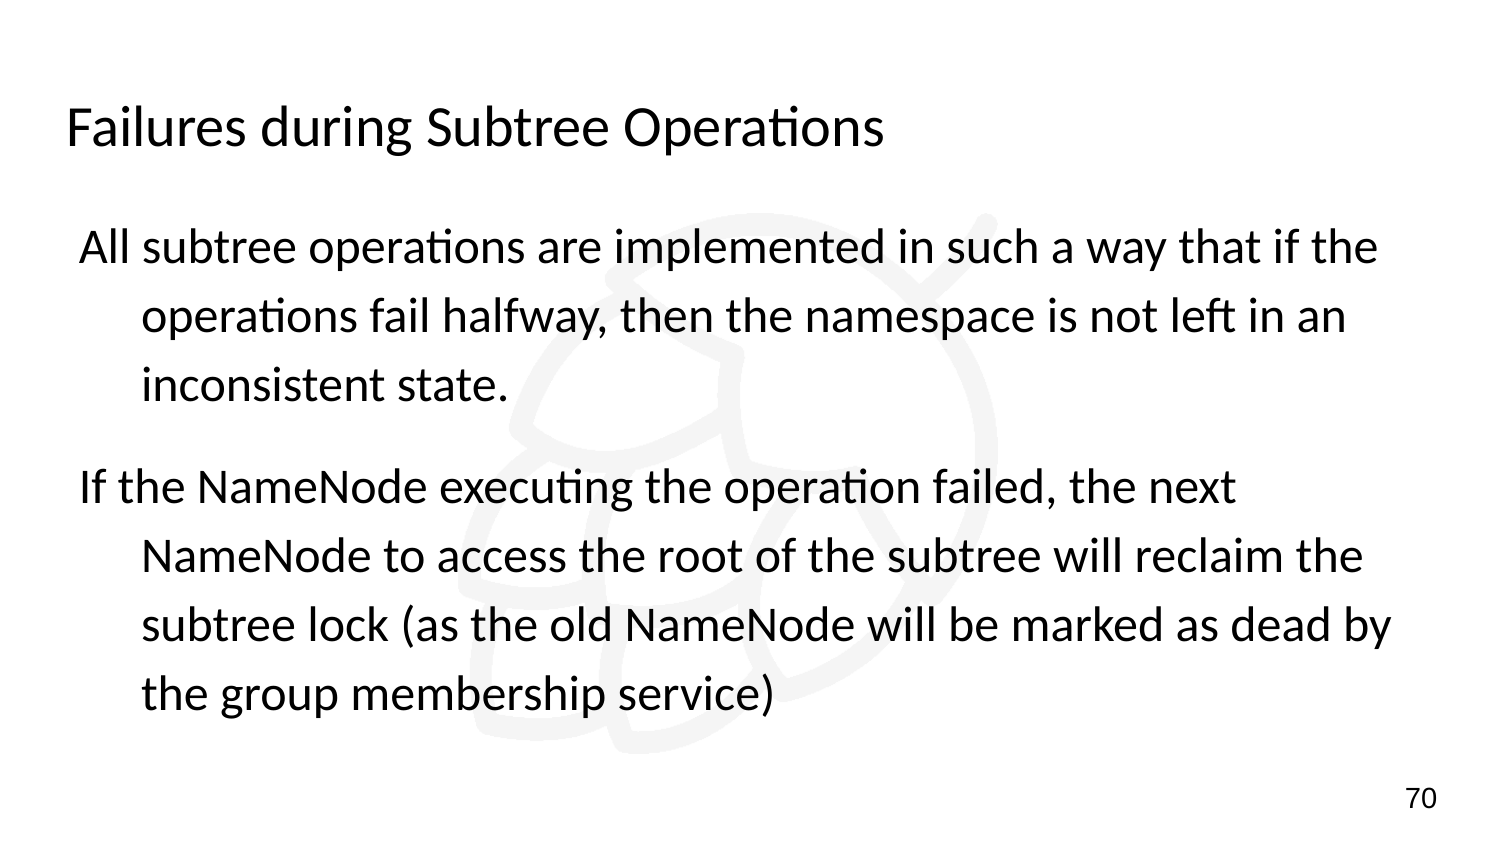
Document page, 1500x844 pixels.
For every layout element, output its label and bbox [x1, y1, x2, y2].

slide_number [1389, 764, 1480, 830]
title [51, 72, 1449, 167]
list [51, 189, 1449, 750]
